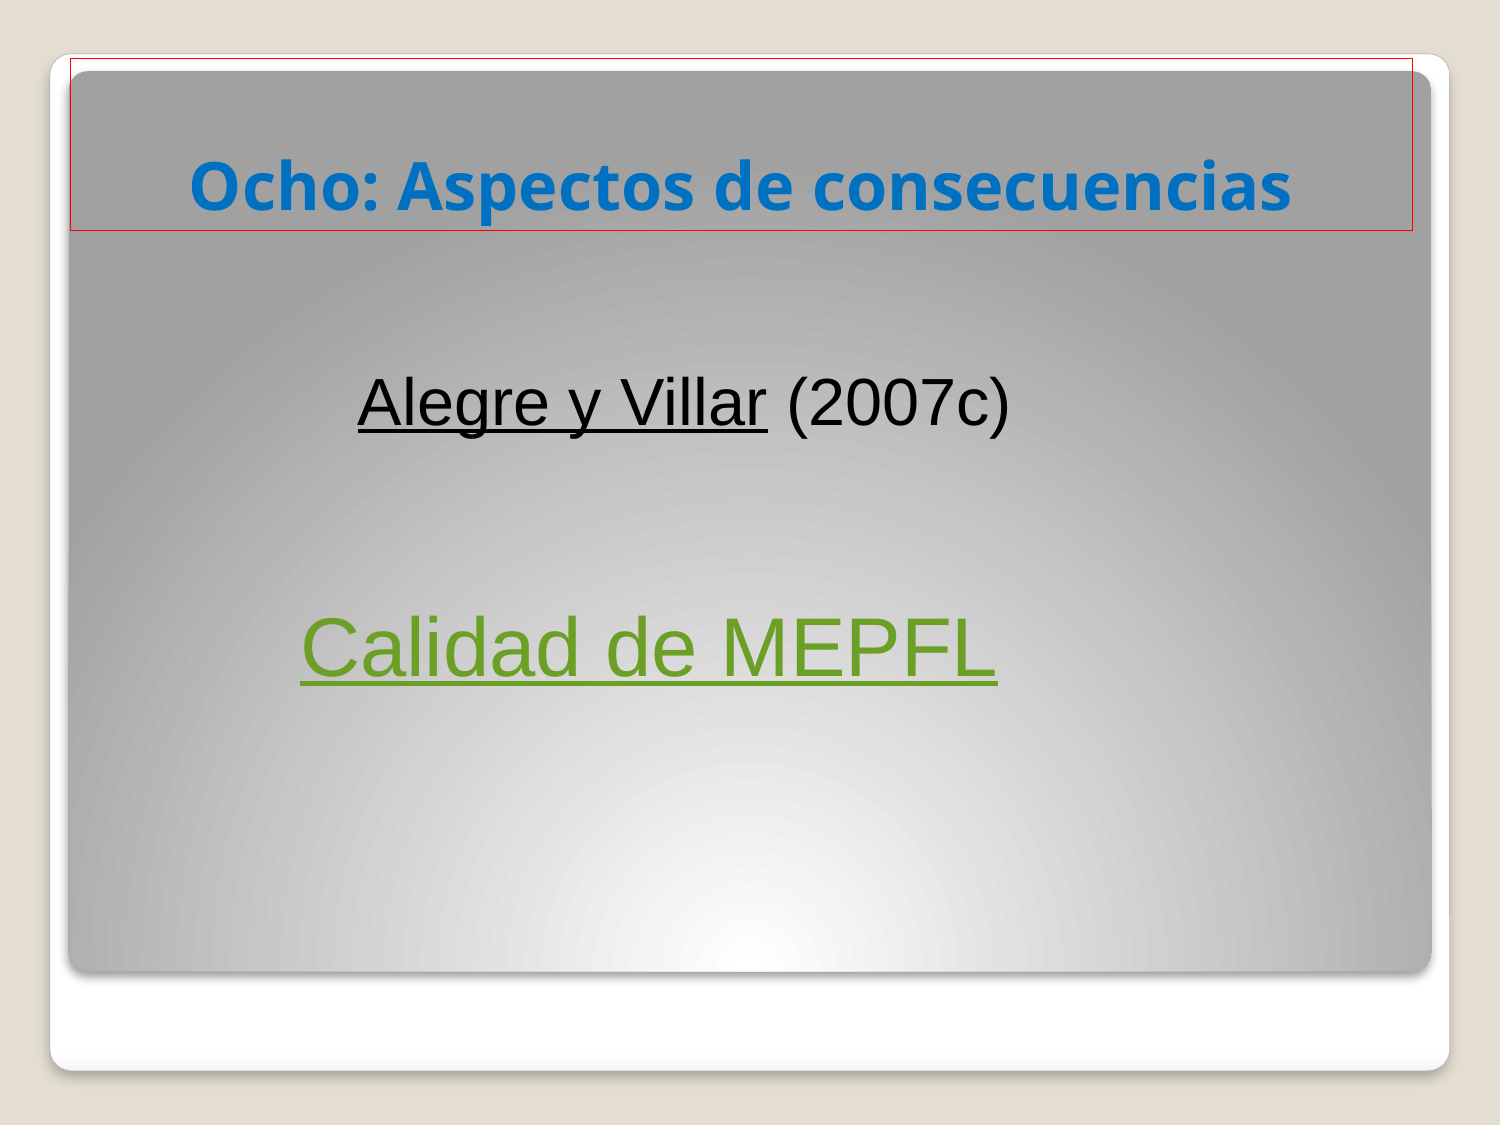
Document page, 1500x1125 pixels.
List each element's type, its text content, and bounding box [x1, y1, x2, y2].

text_box Alegre y Villar (2007c) [343, 351, 1046, 447]
list [82, 86, 1426, 775]
text_box Calidad de MEPFL [285, 585, 1014, 701]
title Ocho: Aspectos de consecuencias [70, 58, 1413, 231]
